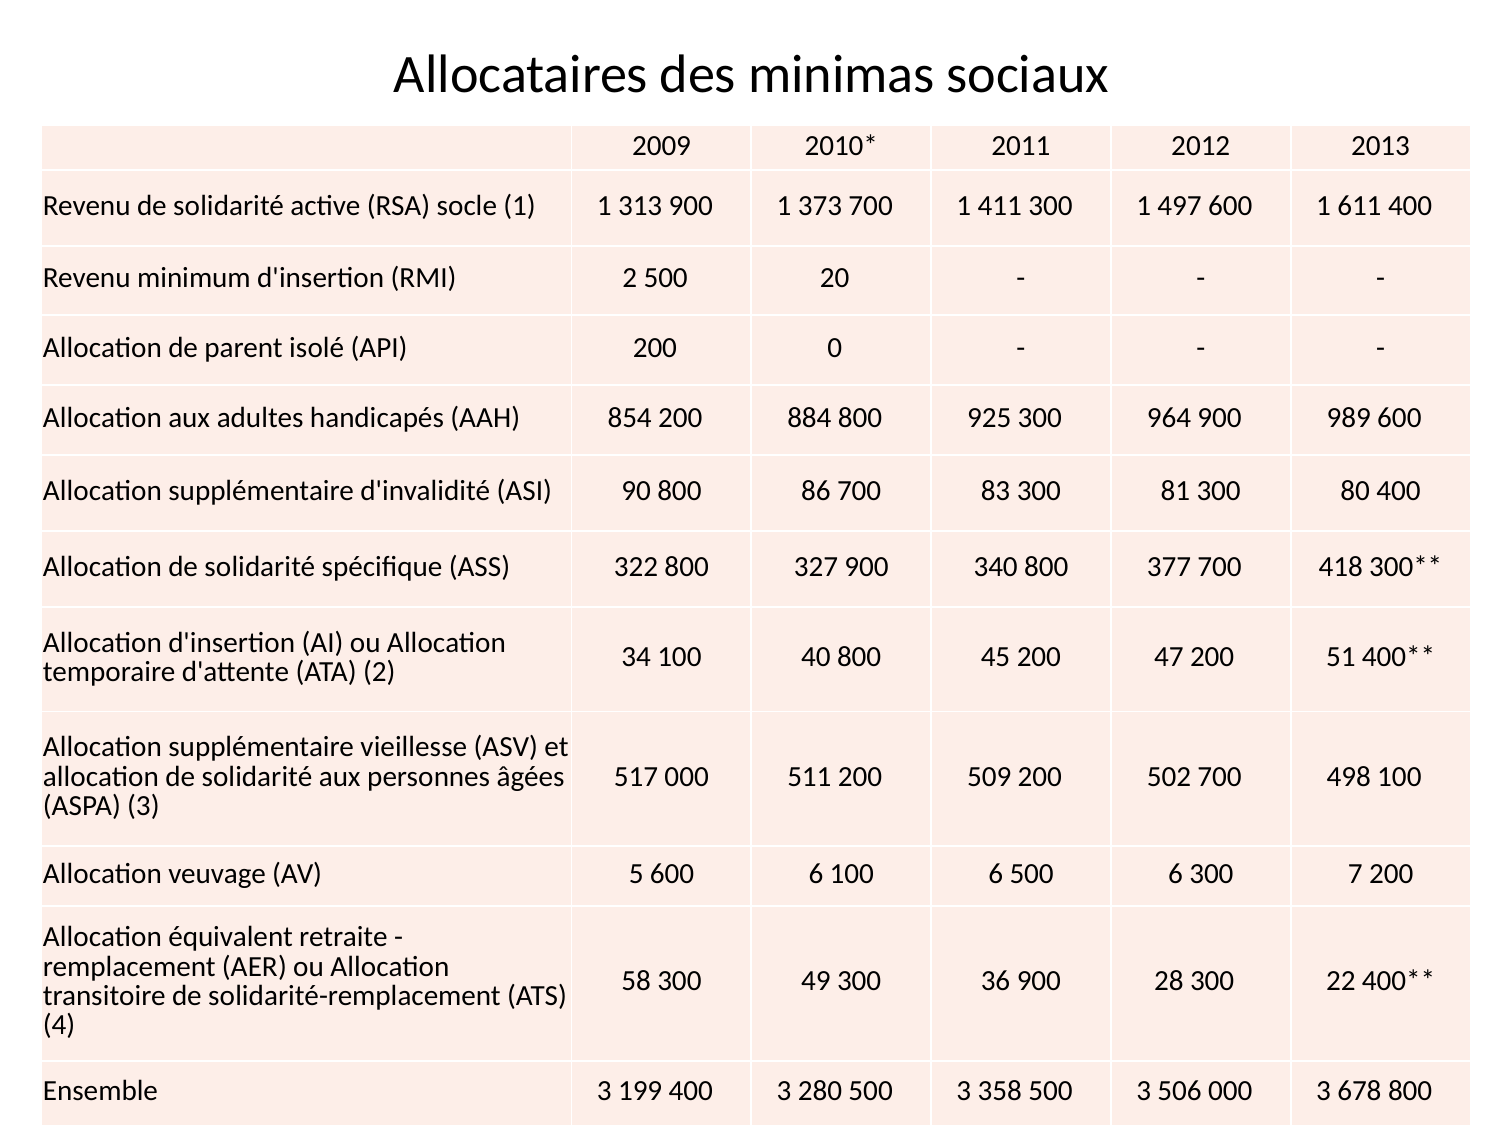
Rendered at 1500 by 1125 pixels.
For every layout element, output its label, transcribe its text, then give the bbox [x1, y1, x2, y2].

table_cell 3 506 000 [1112, 1062, 1290, 1125]
table_header [42, 126, 571, 169]
table_cell 3 280 500 [752, 1062, 930, 1125]
table_header 2009 [572, 126, 750, 169]
table_cell 5 600 [572, 847, 750, 905]
table_cell - [1112, 247, 1290, 314]
table_cell - [1112, 316, 1290, 384]
table_cell 36 900 [932, 907, 1110, 1060]
table_cell 6 500 [932, 847, 1110, 905]
table_cell 327 900 [752, 532, 930, 606]
table_cell 925 300 [932, 386, 1110, 454]
table_cell 964 900 [1112, 386, 1290, 454]
table_cell 377 700 [1112, 532, 1290, 606]
table_cell 854 200 [572, 386, 750, 454]
title Allocataires des minimas sociaux [76, 30, 1427, 112]
table_cell Revenu de solidarité active (RSA) socle (1) [42, 171, 571, 245]
table_cell Allocation aux adultes handicapés (AAH) [42, 386, 571, 454]
table_cell 3 358 500 [932, 1062, 1110, 1125]
table_cell 884 800 [752, 386, 930, 454]
table_cell 1 497 600 [1112, 171, 1290, 245]
table_cell 6 300 [1112, 847, 1290, 905]
table_cell 1 373 700 [752, 171, 930, 245]
table_cell 6 100 [752, 847, 930, 905]
table_cell 80 400 [1292, 456, 1470, 530]
table_cell Allocation de parent isolé (API) [42, 316, 571, 384]
table_cell - [932, 247, 1110, 314]
table_header 2012 [1112, 126, 1290, 169]
table_cell 49 300 [752, 907, 930, 1060]
table_cell Allocation veuvage (AV) [42, 847, 571, 905]
table_cell 86 700 [752, 456, 930, 530]
table_cell 322 800 [572, 532, 750, 606]
table_cell 2 500 [572, 247, 750, 314]
table_cell 509 200 [932, 712, 1110, 845]
table_cell - [1292, 316, 1470, 384]
table_cell Ensemble [42, 1062, 571, 1125]
table_cell 90 800 [572, 456, 750, 530]
table_cell 418 300** [1292, 532, 1470, 606]
table_cell 28 300 [1112, 907, 1290, 1060]
table_cell 22 400** [1292, 907, 1470, 1060]
table_cell 511 200 [752, 712, 930, 845]
table_cell 1 611 400 [1292, 171, 1470, 245]
table_cell 58 300 [572, 907, 750, 1060]
table_cell 47 200 [1112, 608, 1290, 711]
table_cell 3 199 400 [572, 1062, 750, 1125]
table_cell Allocation équivalent retraite - remplacement (AER) ou Allocation transitoire de solidarité-remplacement (ATS) (4) [42, 907, 571, 1060]
table_cell 81 300 [1112, 456, 1290, 530]
table_cell Allocation supplémentaire vieillesse (ASV) et allocation de solidarité aux personnes âgées (ASPA) (3) [42, 712, 571, 845]
table_cell 200 [572, 316, 750, 384]
table_cell 989 600 [1292, 386, 1470, 454]
table_cell 1 313 900 [572, 171, 750, 245]
table_header 2010* [752, 126, 930, 169]
table_cell Revenu minimum d'insertion (RMI) [42, 247, 571, 314]
table_header 2011 [932, 126, 1110, 169]
table_cell - [932, 316, 1110, 384]
table_cell 34 100 [572, 608, 750, 711]
table_cell 502 700 [1112, 712, 1290, 845]
table_cell Allocation d'insertion (AI) ou Allocation temporaire d'attente (ATA) (2) [42, 608, 571, 711]
table_cell 340 800 [932, 532, 1110, 606]
table_cell Allocation supplémentaire d'invalidité (ASI) [42, 456, 571, 530]
table_cell 1 411 300 [932, 171, 1110, 245]
table_cell 45 200 [932, 608, 1110, 711]
table_cell 40 800 [752, 608, 930, 711]
table_cell 20 [752, 247, 930, 314]
table_cell 51 400** [1292, 608, 1470, 711]
table_cell Allocation de solidarité spécifique (ASS) [42, 532, 571, 606]
table_cell 0 [752, 316, 930, 384]
table_cell 83 300 [932, 456, 1110, 530]
table_header 2013 [1292, 126, 1470, 169]
table_cell 3 678 800 [1292, 1062, 1470, 1125]
table_cell - [1292, 247, 1470, 314]
table_cell 517 000 [572, 712, 750, 845]
table_cell 7 200 [1292, 847, 1470, 905]
table_cell 498 100 [1292, 712, 1470, 845]
